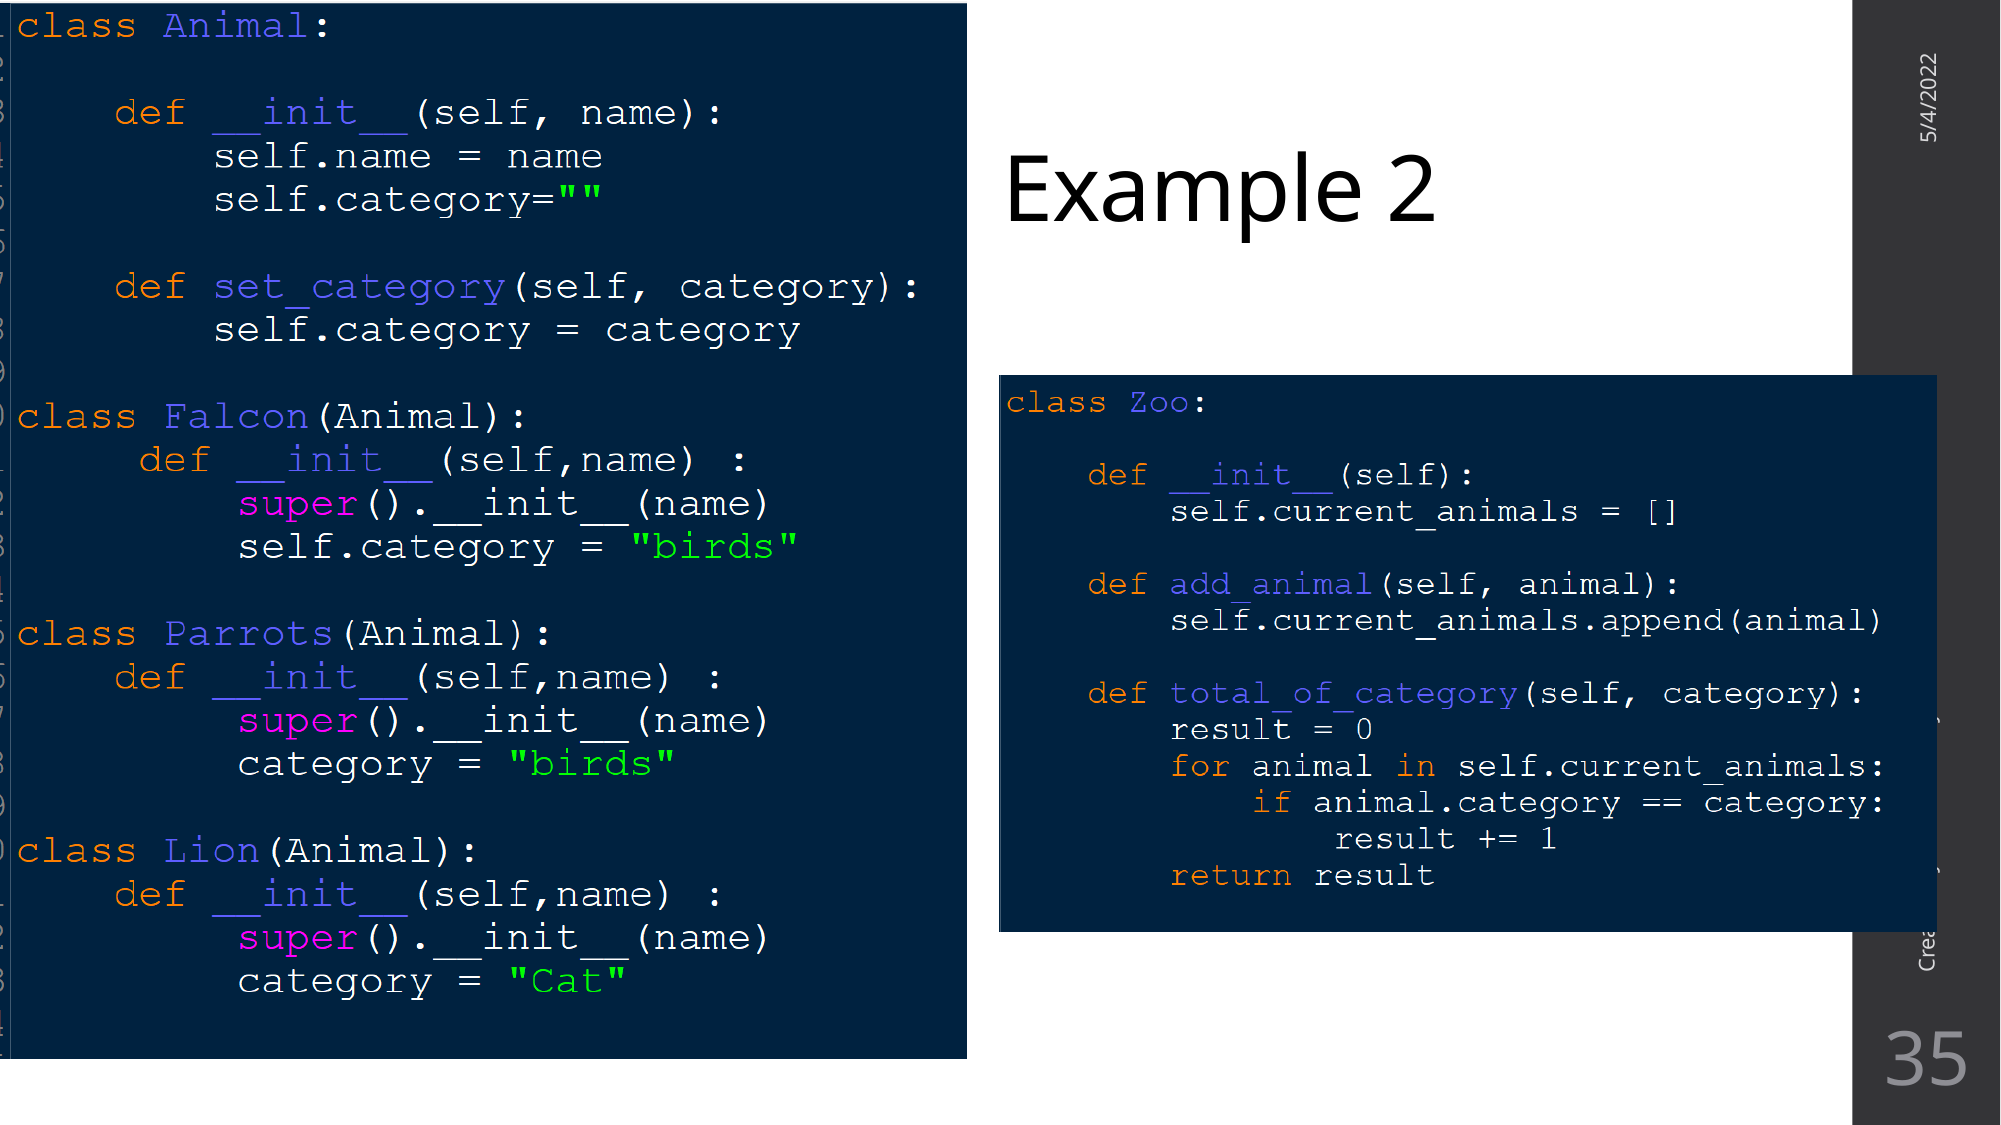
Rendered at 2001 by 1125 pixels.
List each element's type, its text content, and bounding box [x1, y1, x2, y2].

title Example 2 [987, 10, 1882, 249]
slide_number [1897, 37, 1958, 351]
slide_number 35 [1852, 1012, 2000, 1110]
footer Created by : Nouf almunyif [1897, 400, 1958, 988]
picture [0, 0, 967, 1060]
picture [999, 375, 1938, 932]
